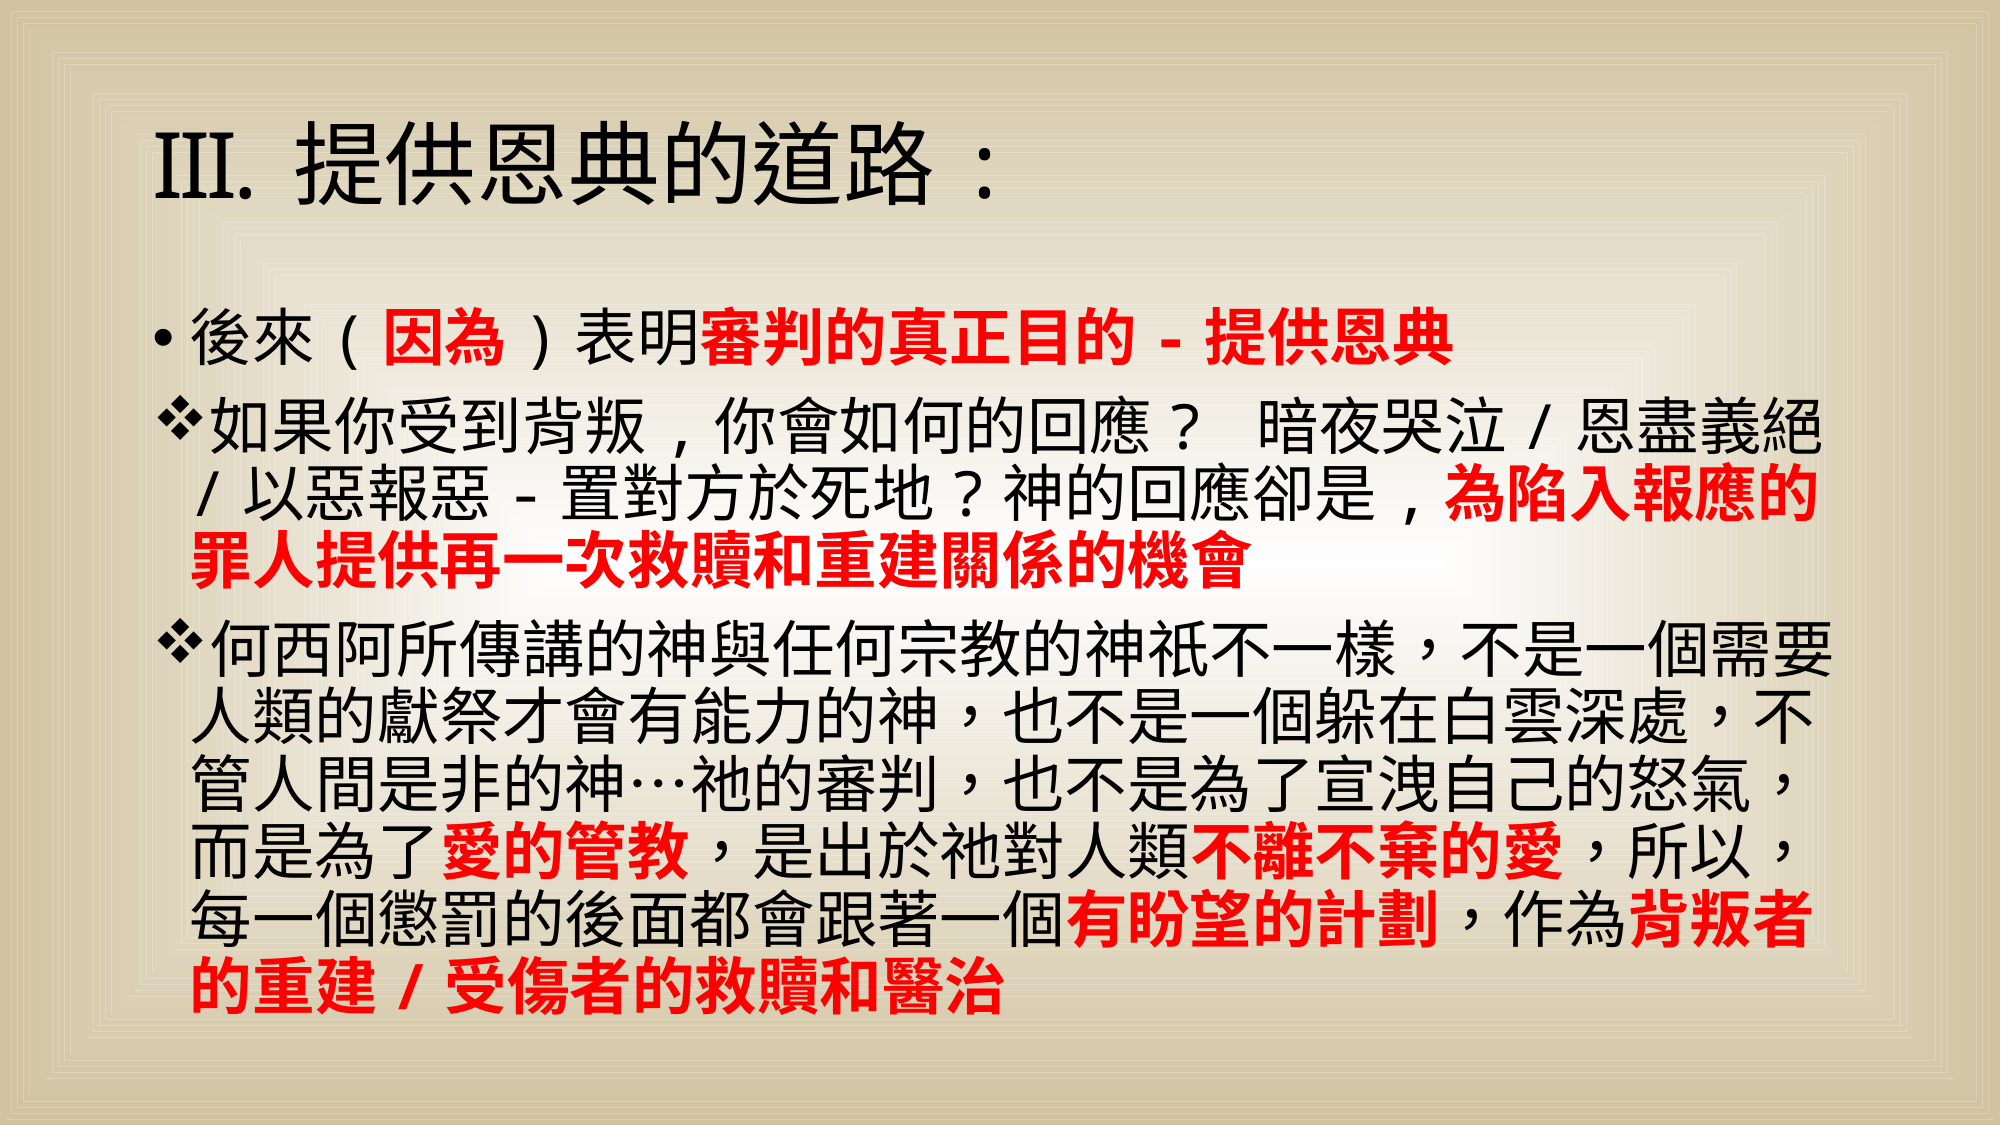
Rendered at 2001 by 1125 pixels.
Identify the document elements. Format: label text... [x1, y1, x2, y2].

list 後來(因為)表明審判的真正目的-提供恩典 如果你受到背叛,你會如何的回應? 暗夜哭泣/恩盡義絕/以惡報惡-置對方於死地?神的回應卻是,為陷入報應的罪人提供再一次救贖和重建關係的機會 何西阿所傳講的神與任何宗教的神祇不一樣，不是一個需要人類的獻祭才會有能力的神，也不是一個躲在白雲深處，不管人間是非的神…祂的審判，也不是為了宣洩自己的怒氣，而是為了愛的管教，是出於祂對人類不離不棄的愛，所以，每一個懲罰的後面都會跟著一個有盼望的計劃，作為背叛者的重建/受傷者的救贖和醫治 [137, 299, 1863, 1076]
title 提供恩典的道路: [137, 59, 1863, 278]
